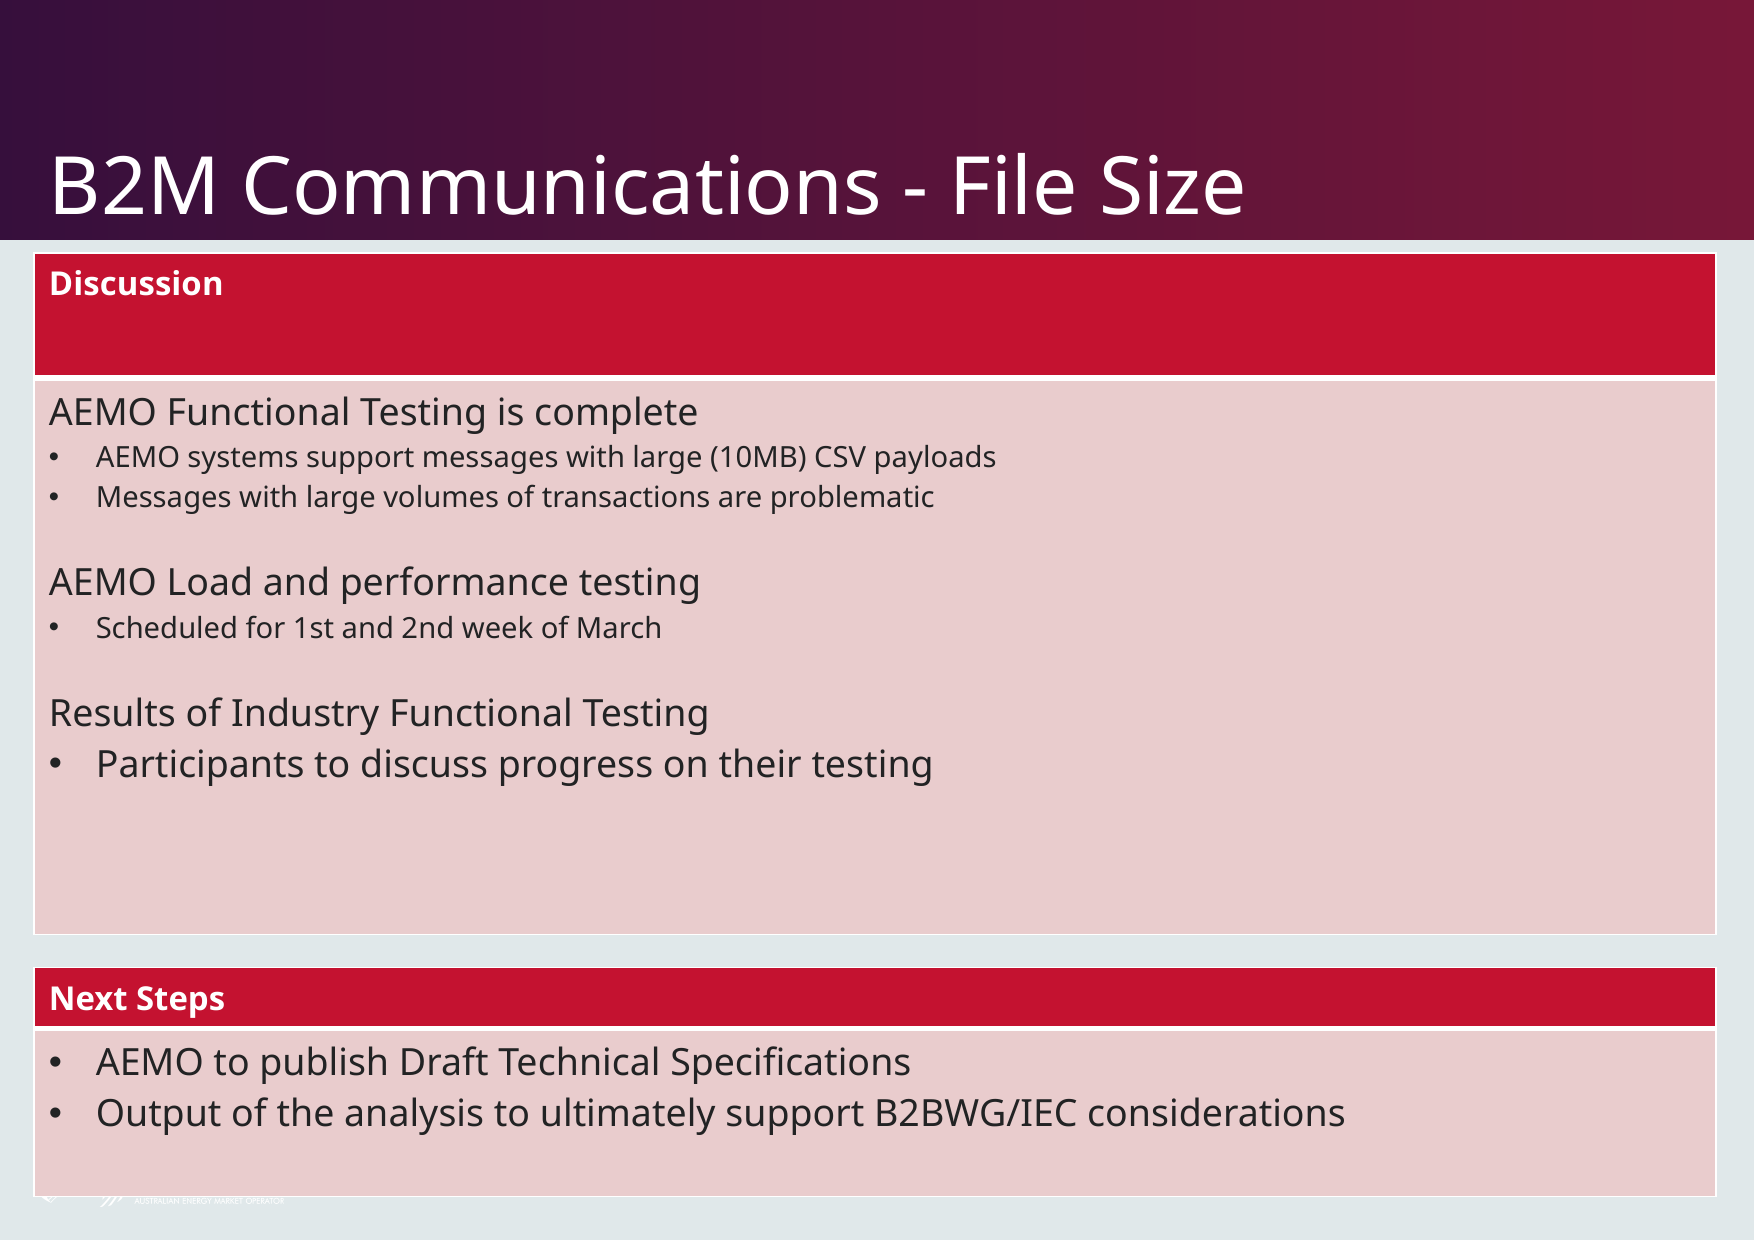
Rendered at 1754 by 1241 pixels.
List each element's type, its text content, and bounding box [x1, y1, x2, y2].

picture [33, 1197, 284, 1207]
slide_number 57 [1633, 1149, 1717, 1216]
table_header Discussion [35, 254, 1715, 375]
title B2M Communications - File Size [33, 24, 1329, 240]
table_cell AEMO to publish Draft Technical Specifications Output of the analysis to ultimately support B2BWG/IEC considerations [35, 1031, 1715, 1196]
table_cell AEMO Functional Testing is complete AEMO systems support messages with large (10MB) CSV payloads Messages with large volumes of transactions are problematic AEMO Load and performance testing Scheduled for 1st and 2nd week of March Results of Industry Functional Testing Participants to discuss progress on their testing [35, 381, 1715, 934]
table_header Next Steps [35, 968, 1715, 1026]
